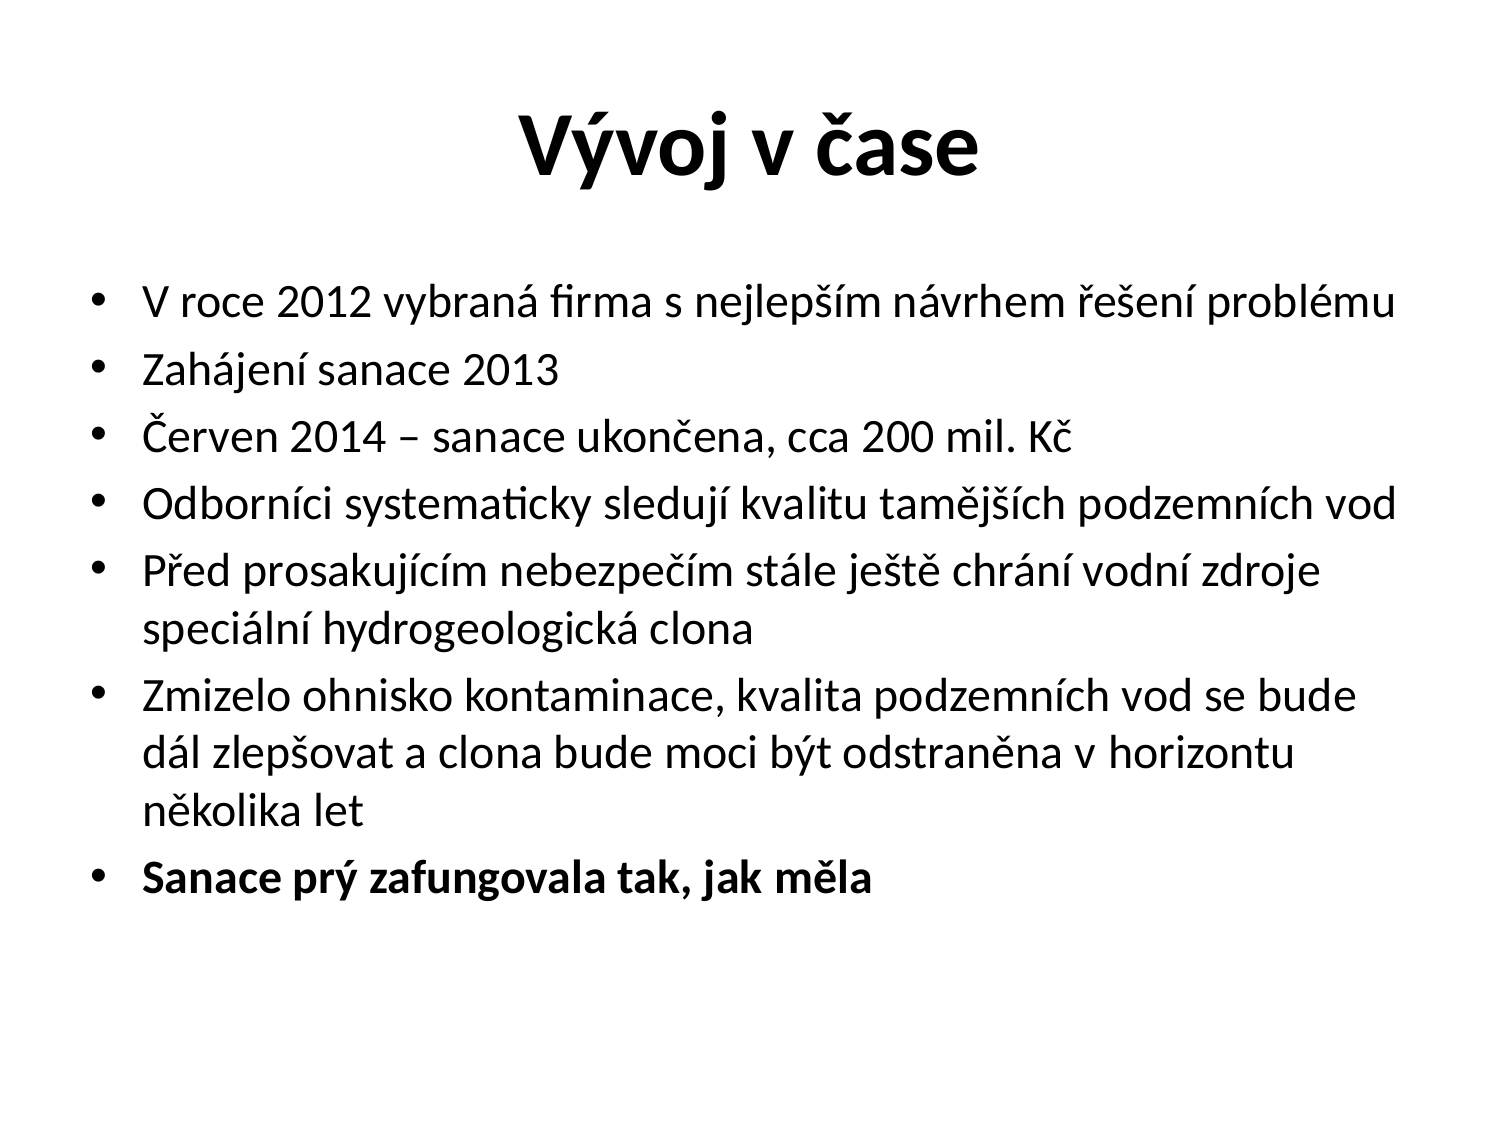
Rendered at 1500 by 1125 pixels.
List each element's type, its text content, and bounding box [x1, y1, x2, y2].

title Vývoj v čase [75, 45, 1425, 233]
list V roce 2012 vybraná firma s nejlepším návrhem řešení problému Zahájení sanace 2013 Červen 2014 – sanace ukončena, cca 200 mil. Kč Odborníci systematicky sledují kvalitu tamějších podzemních vod Před prosakujícím nebezpečím stále ještě chrání vodní zdroje speciální hydrogeologická clona Zmizelo ohnisko kontaminace, kvalita podzemních vod se bude dál zlepšovat a clona bude moci být odstraněna v horizontu několika let Sanace prý zafungovala tak, jak měla [75, 262, 1425, 1005]
